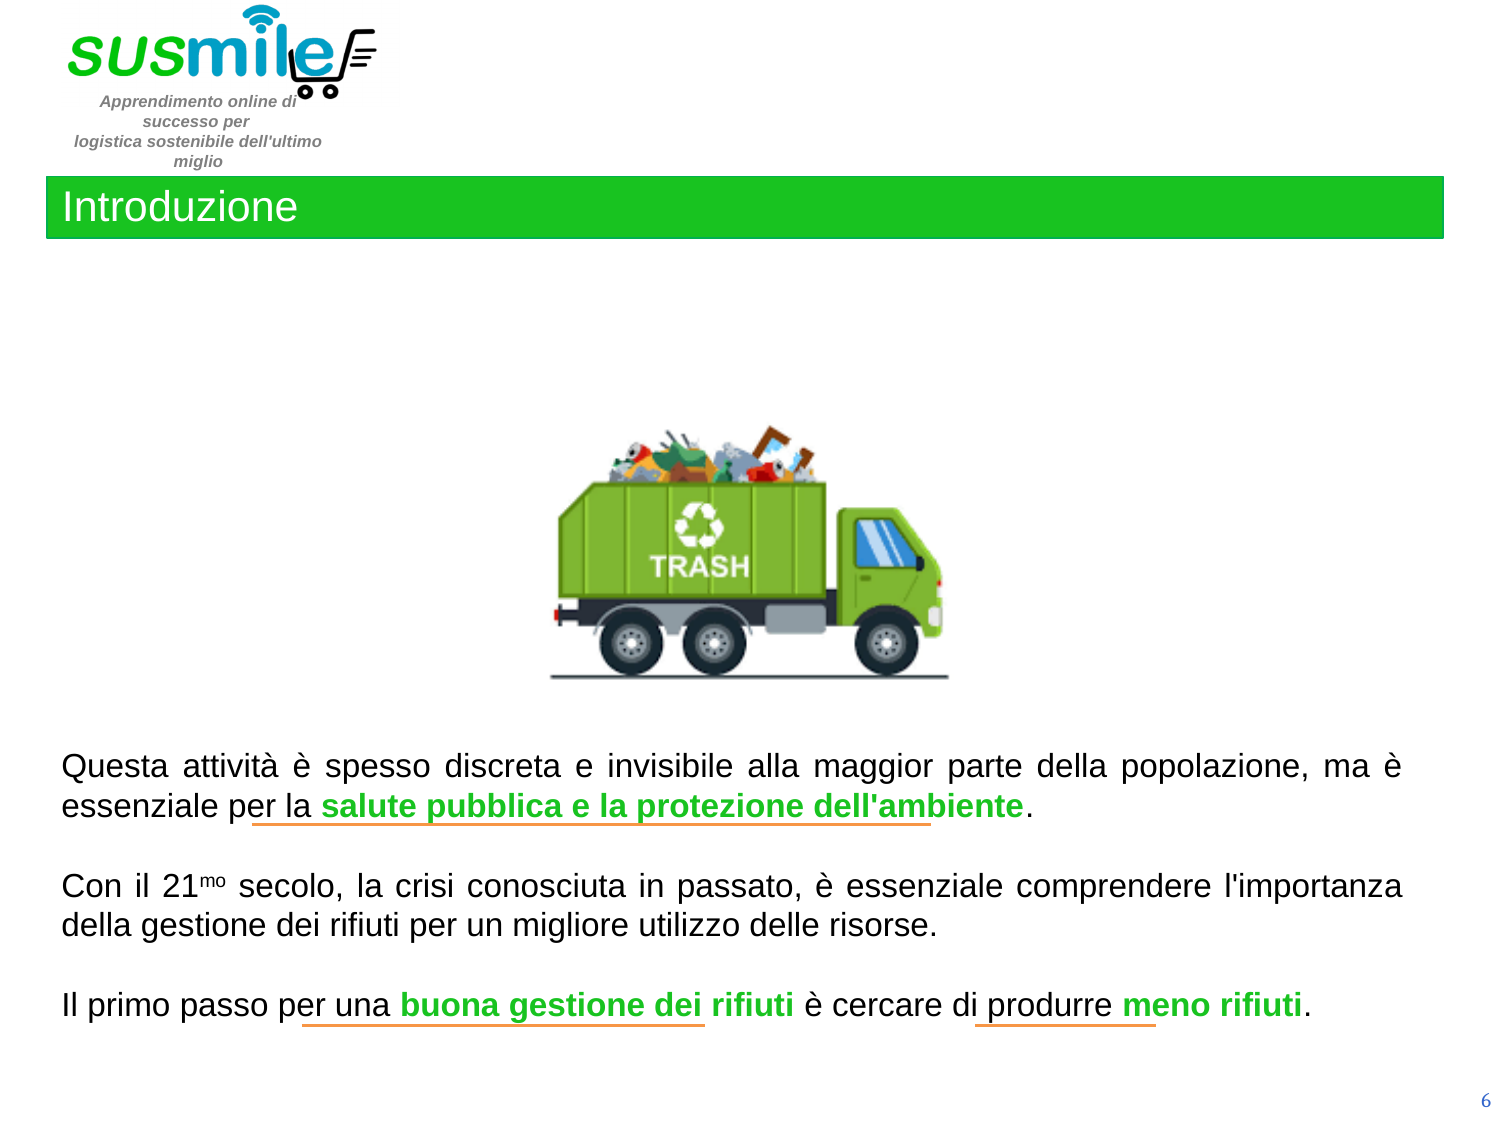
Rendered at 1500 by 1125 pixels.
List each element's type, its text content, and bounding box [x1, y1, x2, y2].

text_box Questa attività è spesso discreta e invisibile alla maggior parte della popolazione, ma è essenziale per la salute pubblica e la protezione dell'ambiente. Con il 21mo secolo, la crisi conosciuta in passato, è essenziale comprendere l'importanza della gestione dei rifiuti per un migliore utilizzo delle risorse. Il primo passo per una buona gestione dei rifiuti è cercare di produrre meno rifiuti. [46, 736, 1420, 1031]
picture [520, 320, 980, 707]
slide_number 6 [1156, 1069, 1500, 1125]
picture [61, 0, 400, 107]
text_box Introduzione [46, 176, 1443, 238]
